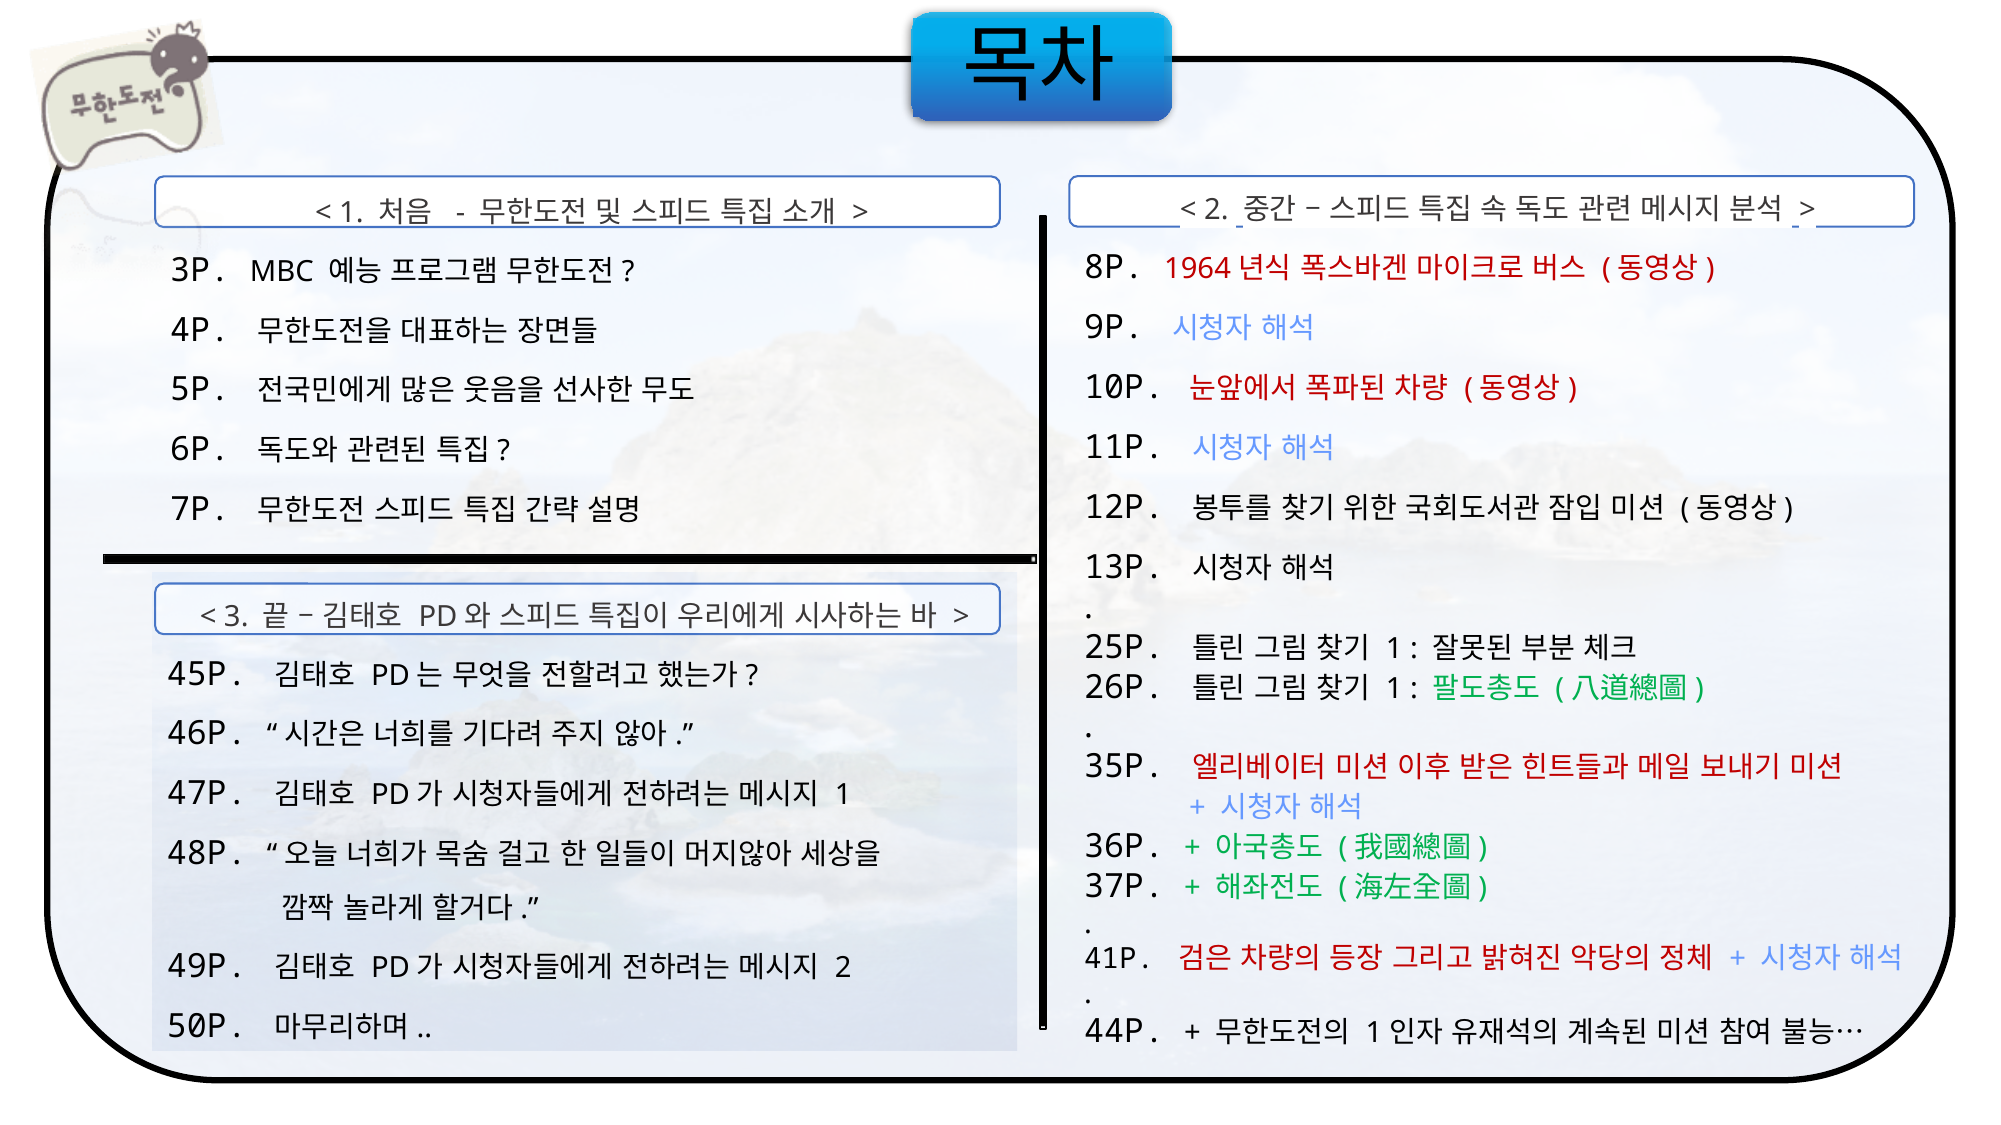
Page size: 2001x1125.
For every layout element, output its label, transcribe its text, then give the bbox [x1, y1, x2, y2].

picture [29, 18, 225, 341]
text_box < 1. 처음 - 무한도전 및 스피드 특집 소개 > 3P. MBC 예능 프로그램 무한도전? 4P. 무한도전을 대표하는 장면들 5P. 전국민에게 많은 웃음을 선사한 무도 6P. 독도와 관련된 특집? 7P. 무한도전 스피드 특집 간략 설명 [155, 168, 565, 535]
text_box [46, 58, 1954, 1082]
picture [1041, 217, 1046, 1029]
text_box < 1. 처음 - 무한도전 및 스피드 특집 소개 > 3P. MBC 예능 프로그램 무한도전? 4P. 무한도전을 대표하는 장면들 5P. 전국민에게 많은 웃음을 선사한 무도 6P. 독도와 관련된 특집? 7P. 무한도전 스피드 특집 간략 설명 [575, 168, 1029, 535]
text_box < 3. 끝 – 김태호 PD와 스피드 특집이 우리에게 시사하는 바 > 45P. 김태호 PD는 무엇을 전할려고 했는가? 46P. “시간은 너희를 기다려 주지 않아.” 47P. 김태호 PD가 시청자들에게 전하려는 메시지 1 48P. “오늘 너희가 목숨 걸고 한 일들이 머지않아 세상을 깜짝 놀라게 할거다.” 49P. 김태호 PD가 시청자들에게 전하려는 메시지 2 50P. 마무리하며.. [152, 572, 1018, 1051]
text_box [911, 12, 1172, 121]
text_box < 2. 중간 – 스피드 특집 속 독도 관련 메시지 분석 > 8P. 1964년식 폭스바겐 마이크로 버스 (동영상) 9P. 시청자 해석 10P. 눈앞에서 폭파된 차량 (동영상) 11P. 시청자 해석 12P. 봉투를 찾기 위한 국회도서관 잠입 미션 (동영상) 13P. 시청자 해석 . 25P. 틀린 그림 찾기 1 : 잘못된 부분 체크 26P. 틀린 그림 찾기 1 : 팔도총도 (八道總圖) . 35P. 엘리베이터 미션 이후 받은 힌트들과 메일 보내기 미션 + 시청자 해석 36P. + 아국총도 (我國總圖) 37P. + 해좌전도 (海左全圖) . 41P. 검은 차량의 등장 그리고 밝혀진 악당의 정체 + 시청자 해석 . 44P. + 무한도전의 1인자 유재석의 계속된 미션 참여 불능… [1069, 165, 1927, 1092]
picture [104, 92, 1036, 1026]
